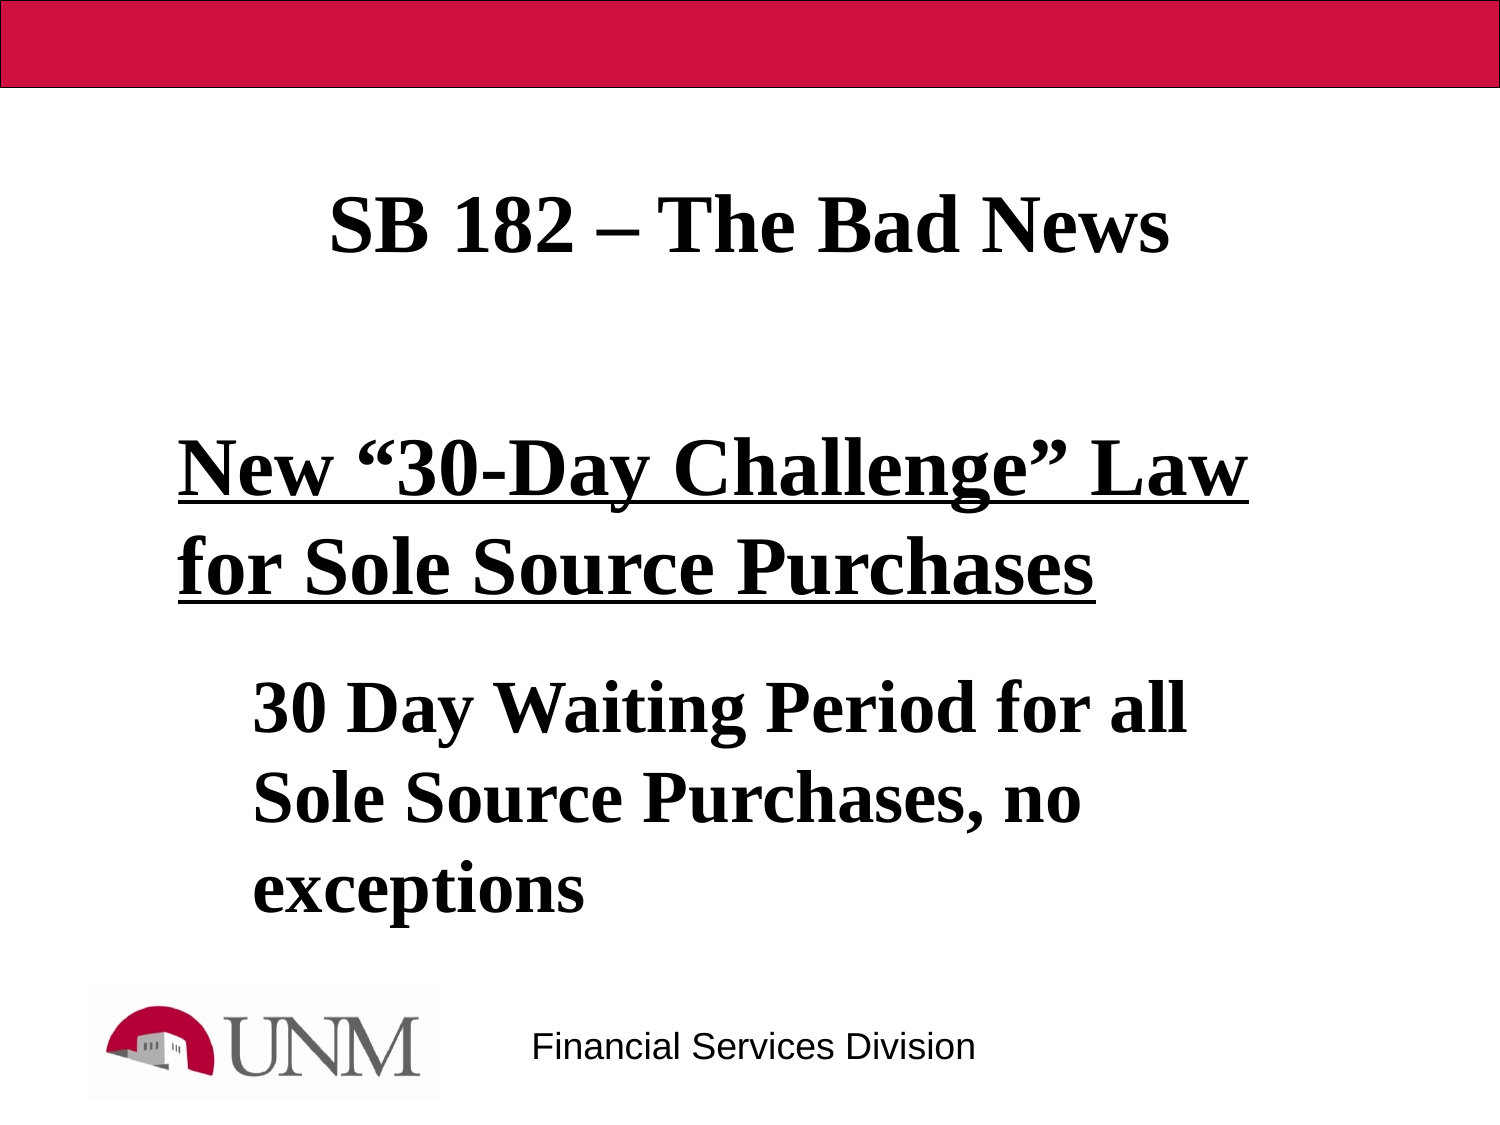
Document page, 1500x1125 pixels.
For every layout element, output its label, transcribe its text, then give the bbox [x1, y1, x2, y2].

picture [87, 987, 439, 1100]
title SB 182 – The Bad News [75, 125, 1425, 313]
list New “30-Day Challenge” Law for Sole Source Purchases 30 Day Waiting Period for all Sole Source Purchases, no exceptions [162, 287, 1313, 825]
